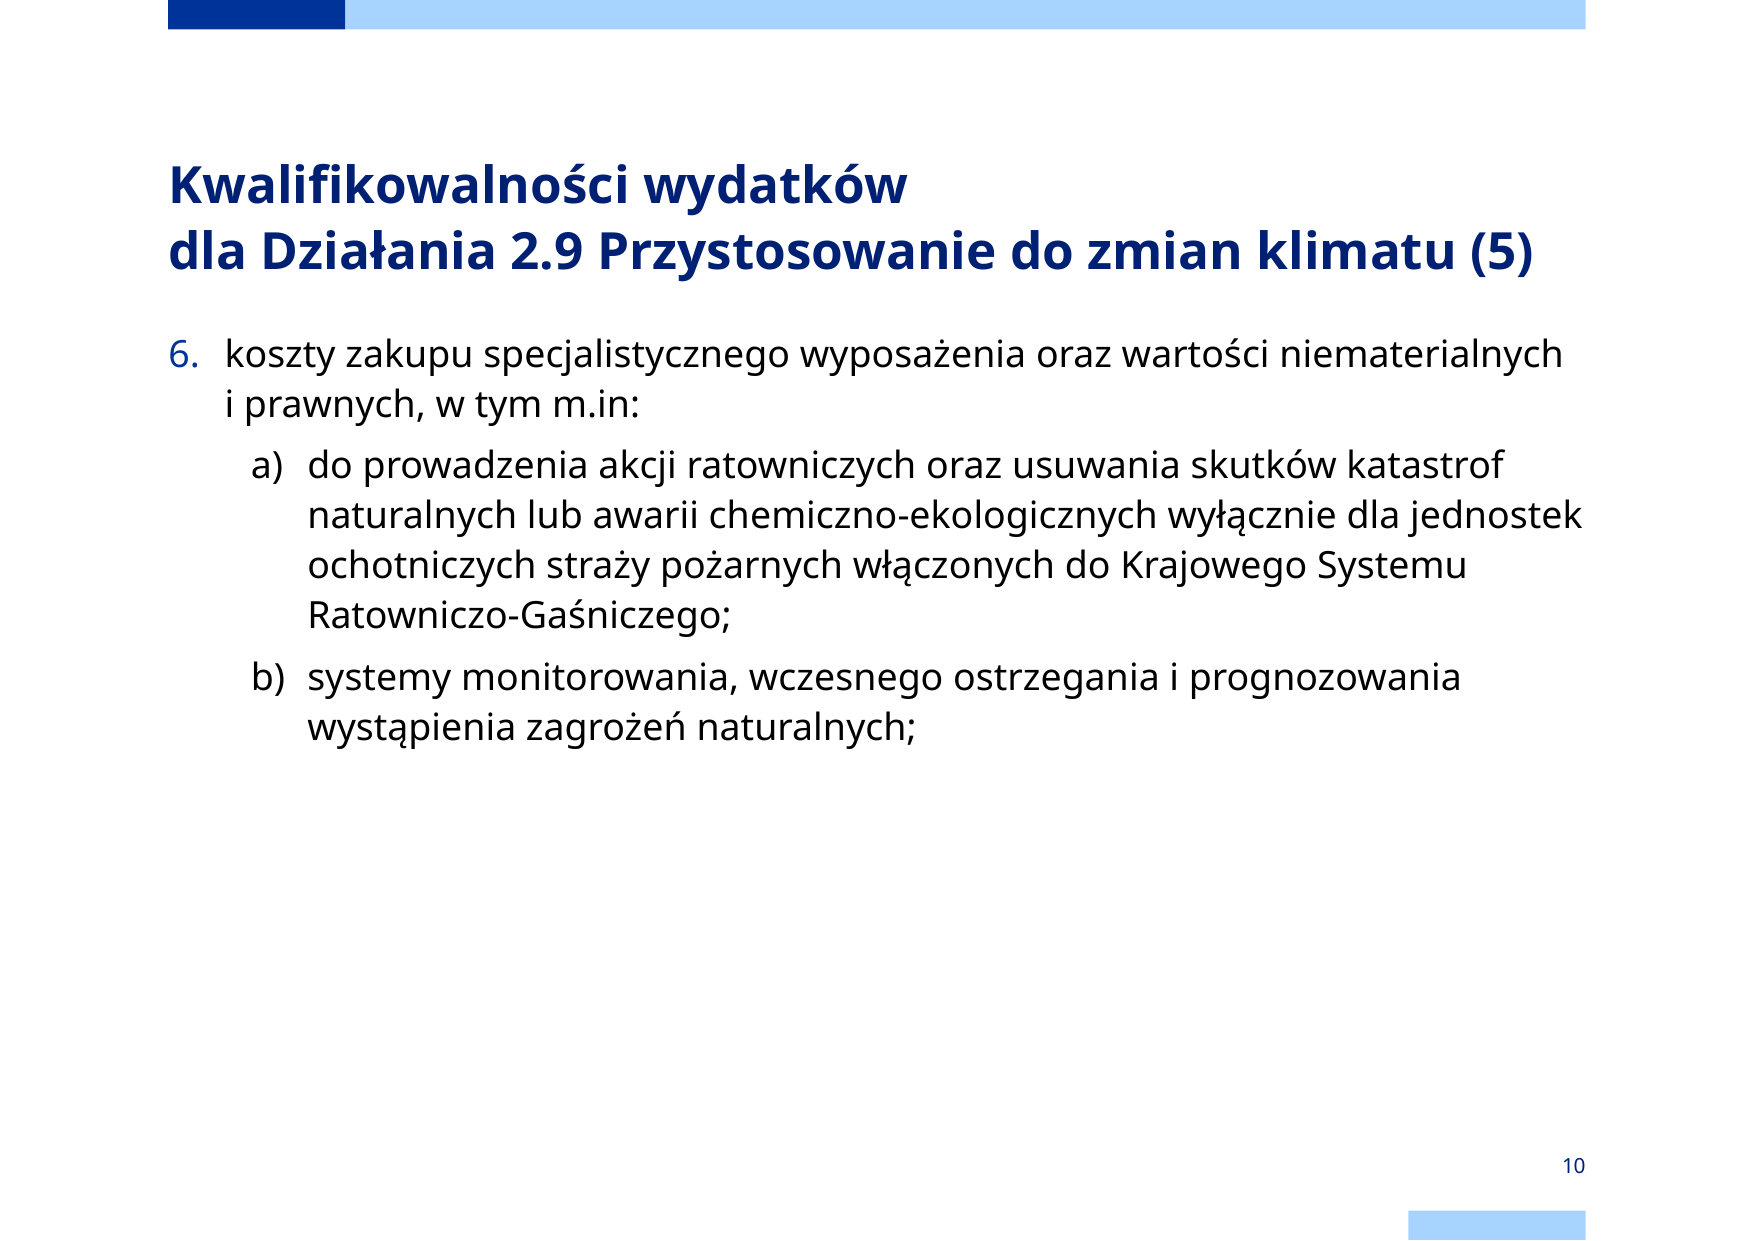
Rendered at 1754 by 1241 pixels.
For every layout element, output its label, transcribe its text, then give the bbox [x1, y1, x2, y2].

list koszty zakupu specjalistycznego wyposażenia oraz wartości niematerialnych i prawnych, w tym m.in: do prowadzenia akcji ratowniczych oraz usuwania skutków katastrof naturalnych lub awarii chemiczno-ekologicznych wyłącznie dla jednostek ochotniczych straży pożarnych włączonych do Krajowego Systemu Ratowniczo-Gaśniczego; systemy monitorowania, wczesnego ostrzegania i prognozowania wystąpienia zagrożeń naturalnych; [168, 324, 1586, 1093]
title Kwalifikowalności wydatków dla Działania 2.9 Przystosowanie do zmian klimatu (5) [168, 147, 1586, 324]
slide_number 10 [1408, 1151, 1586, 1182]
